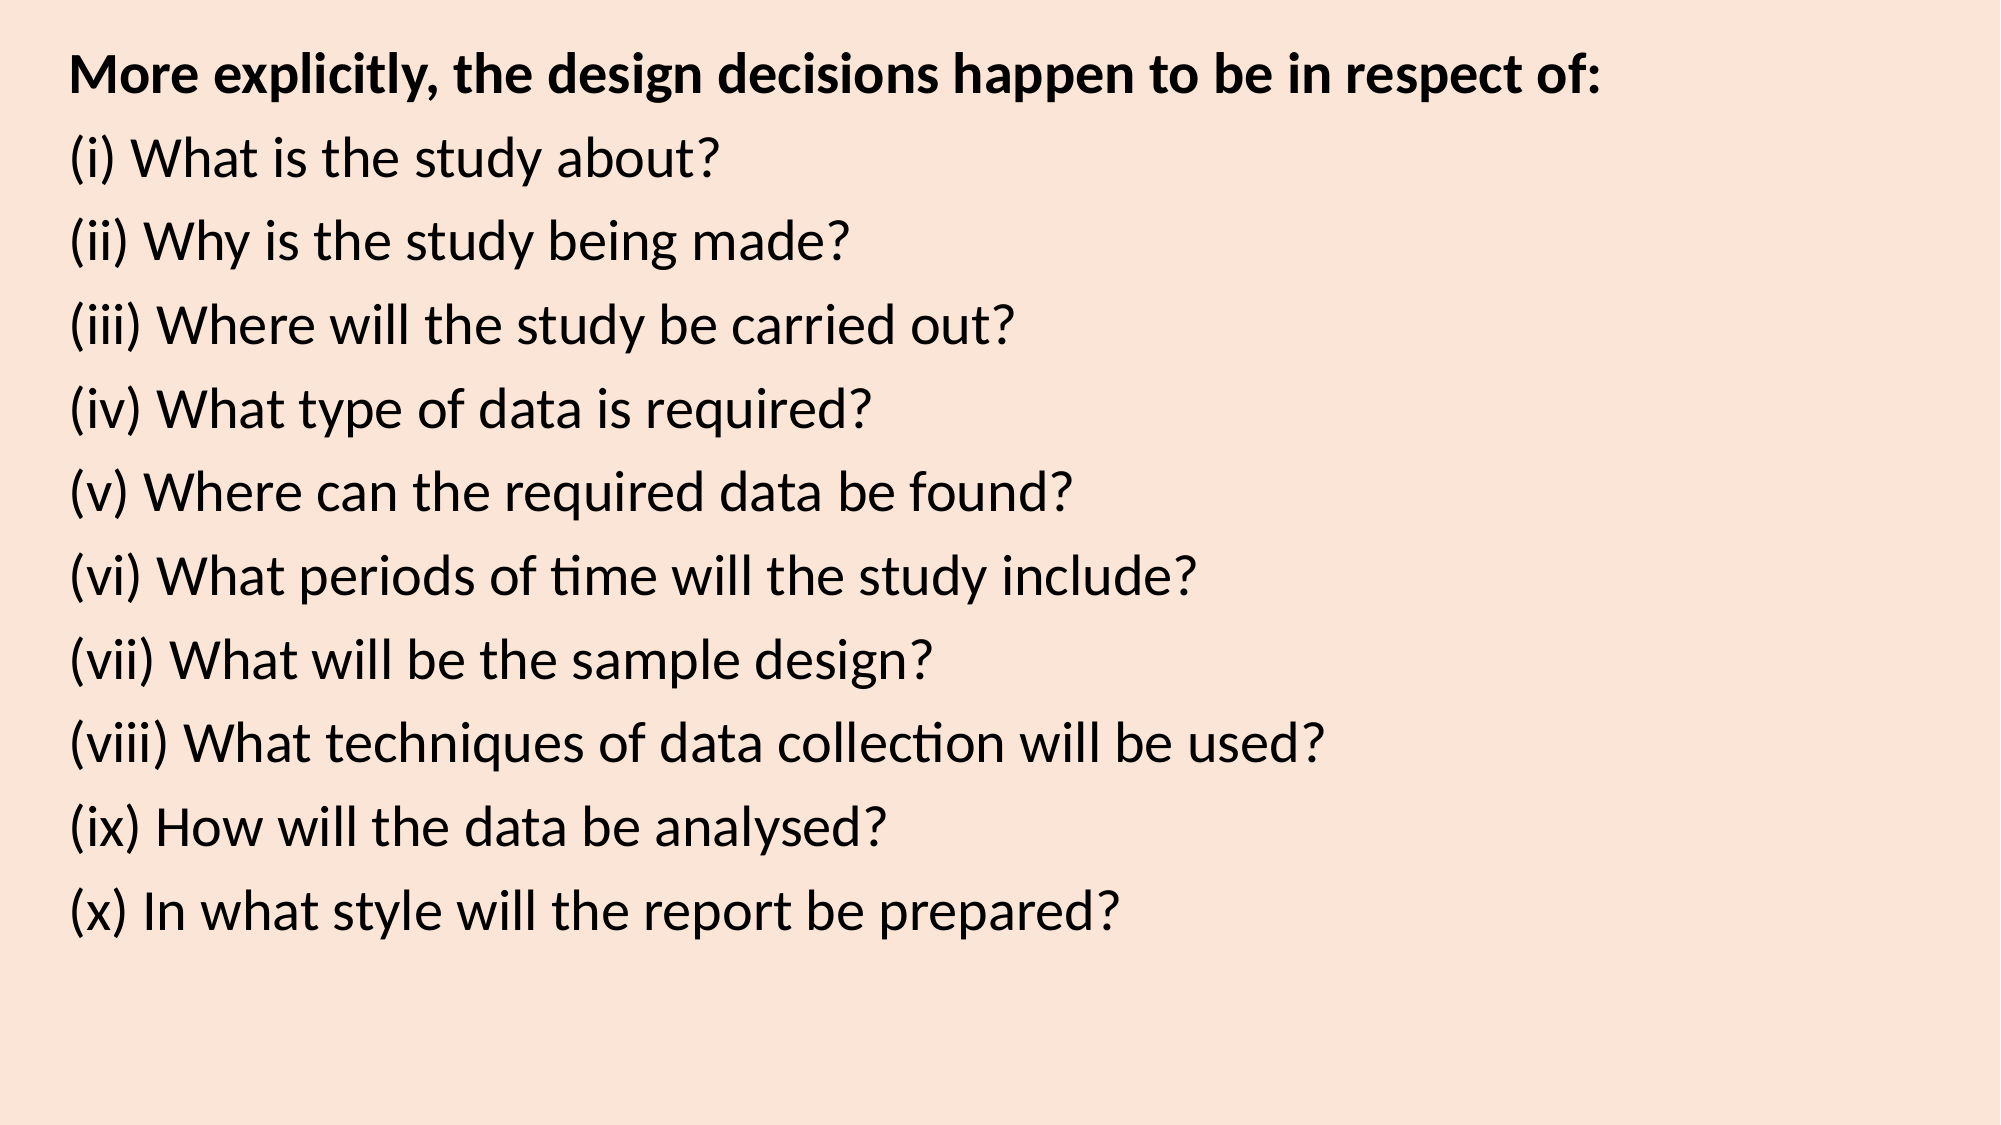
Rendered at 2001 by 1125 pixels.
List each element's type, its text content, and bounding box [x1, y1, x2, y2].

list More explicitly, the design decisions happen to be in respect of: (i) What is the study about? (ii) Why is the study being made? (iii) Where will the study be carried out? (iv) What type of data is required? (v) Where can the required data be found? (vi) What periods of time will the study include? (vii) What will be the sample design? (viii) What techniques of data collection will be used? (ix) How will the data be analysed? (x) In what style will the report be prepared? [53, 35, 1863, 1014]
